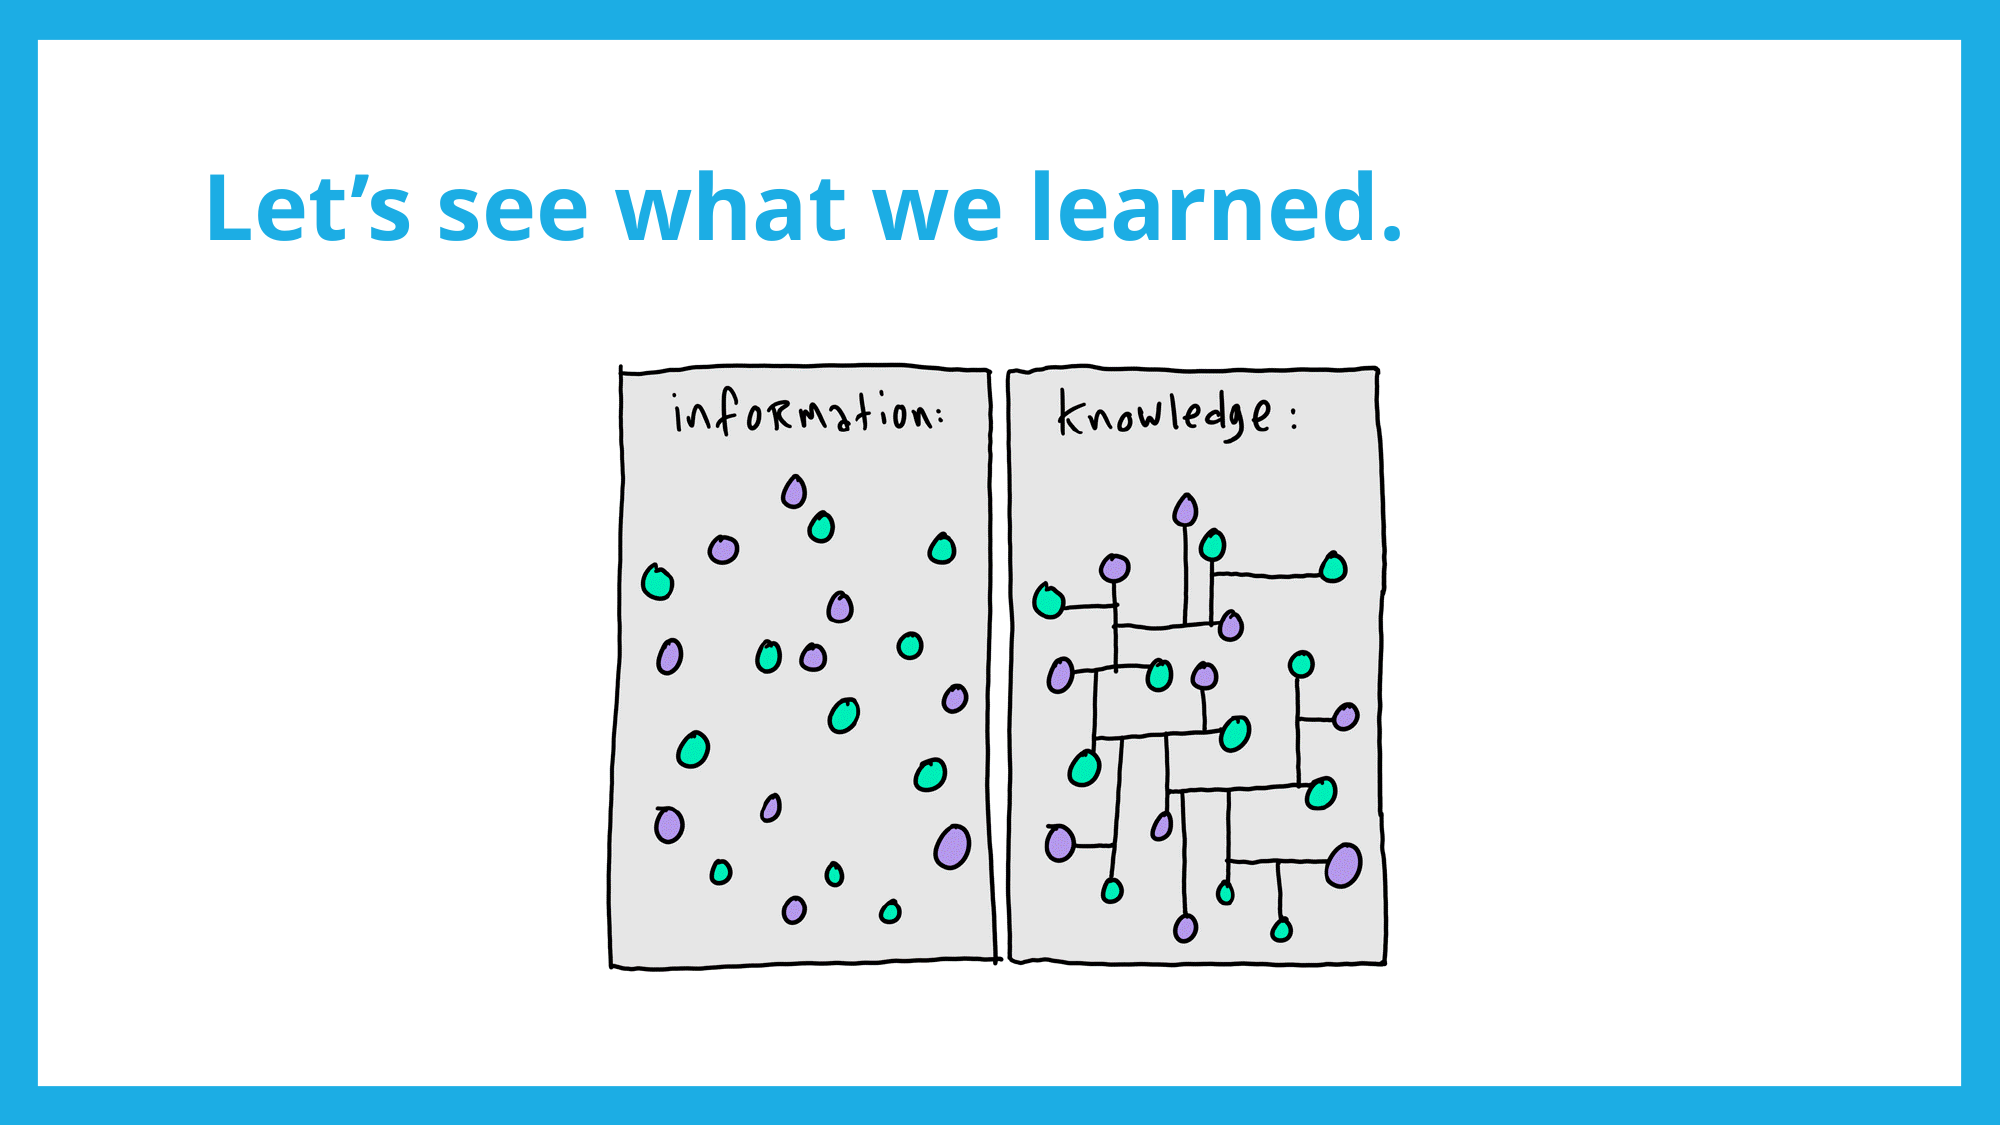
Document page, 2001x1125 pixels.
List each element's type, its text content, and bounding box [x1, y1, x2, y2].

title Let’s see what we learned. [187, 99, 1808, 323]
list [575, 337, 1419, 1001]
